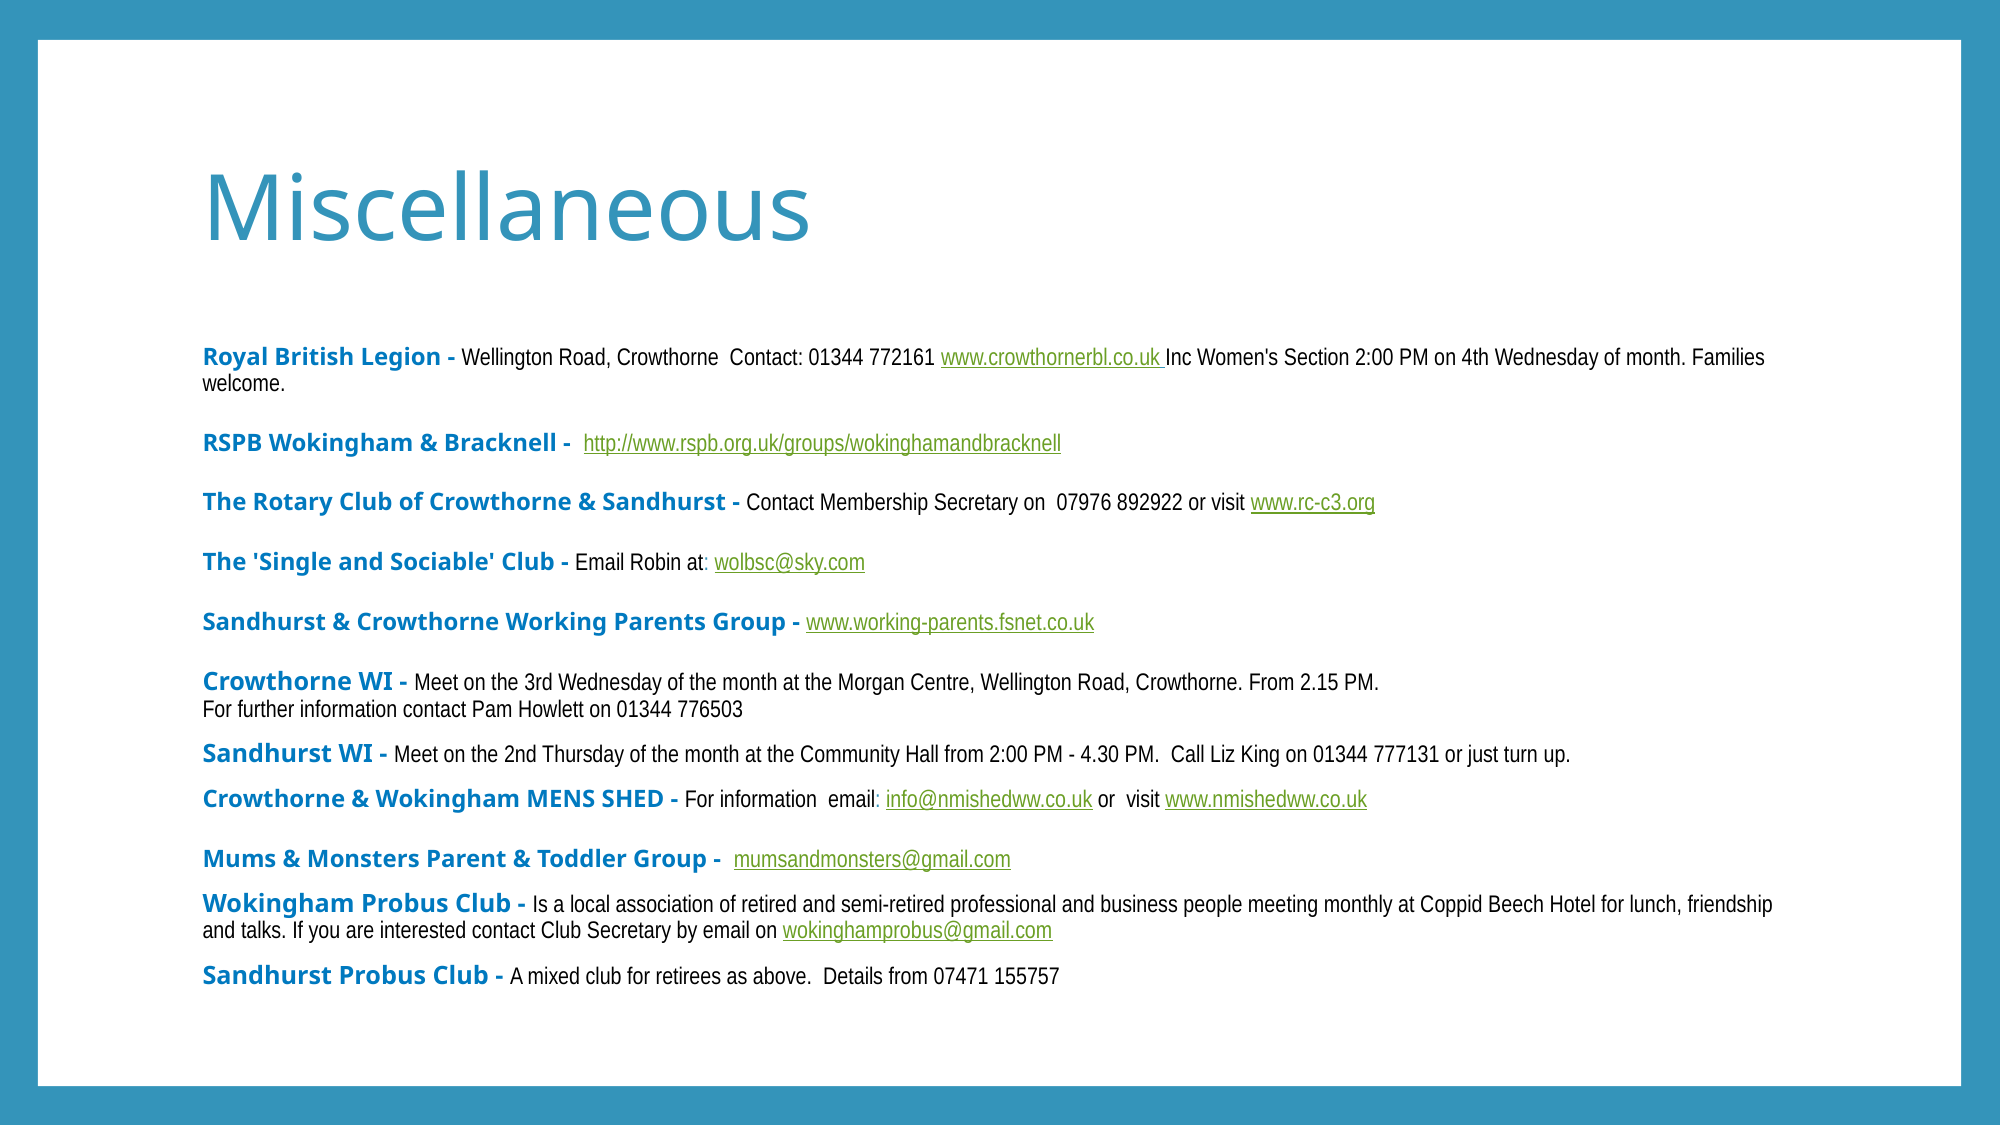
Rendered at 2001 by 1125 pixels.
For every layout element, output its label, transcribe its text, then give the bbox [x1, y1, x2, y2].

title Miscellaneous [187, 99, 1808, 323]
list Royal British Legion - Wellington Road, Crowthorne Contact: 01344 772161 www.crowthornerbl.co.uk Inc Women's Section 2:00 PM on 4th Wednesday of month. Families welcome. RSPB Wokingham & Bracknell - http://www.rspb.org.uk/groups/wokinghamandbracknell The Rotary Club of Crowthorne & Sandhurst - Contact Membership Secretary on 07976 892922 or visit www.rc-c3.org The 'Single and Sociable' Club - Email Robin at: wolbsc@sky.com Sandhurst & Crowthorne Working Parents Group - www.working-parents.fsnet.co.uk Crowthorne WI - Meet on the 3rd Wednesday of the month at the Morgan Centre, Wellington Road, Crowthorne. From 2.15 PM. For further information contact Pam Howlett on 01344 776503 Sandhurst WI - Meet on the 2nd Thursday of the month at the Community Hall from 2:00 PM - 4.30 PM. Call Liz King on 01344 777131 or just turn up. Crowthorne & Wokingham MENS SHED - For information email: info@nmishedww.co.uk or visit www.nmishedww.co.uk Mums & Monsters Parent & Toddler Group - mumsandmonsters@gmail.com Wokingham Probus Club - Is a local association of retired and semi-retired professional and business people meeting monthly at Coppid Beech Hotel for lunch, friendship and talks. If you are interested contact Club Secretary by email on wokinghamprobus@gmail.com Sandhurst Probus Club - A mixed club for retirees as above. Details from 07471 155757 [187, 337, 1808, 1000]
